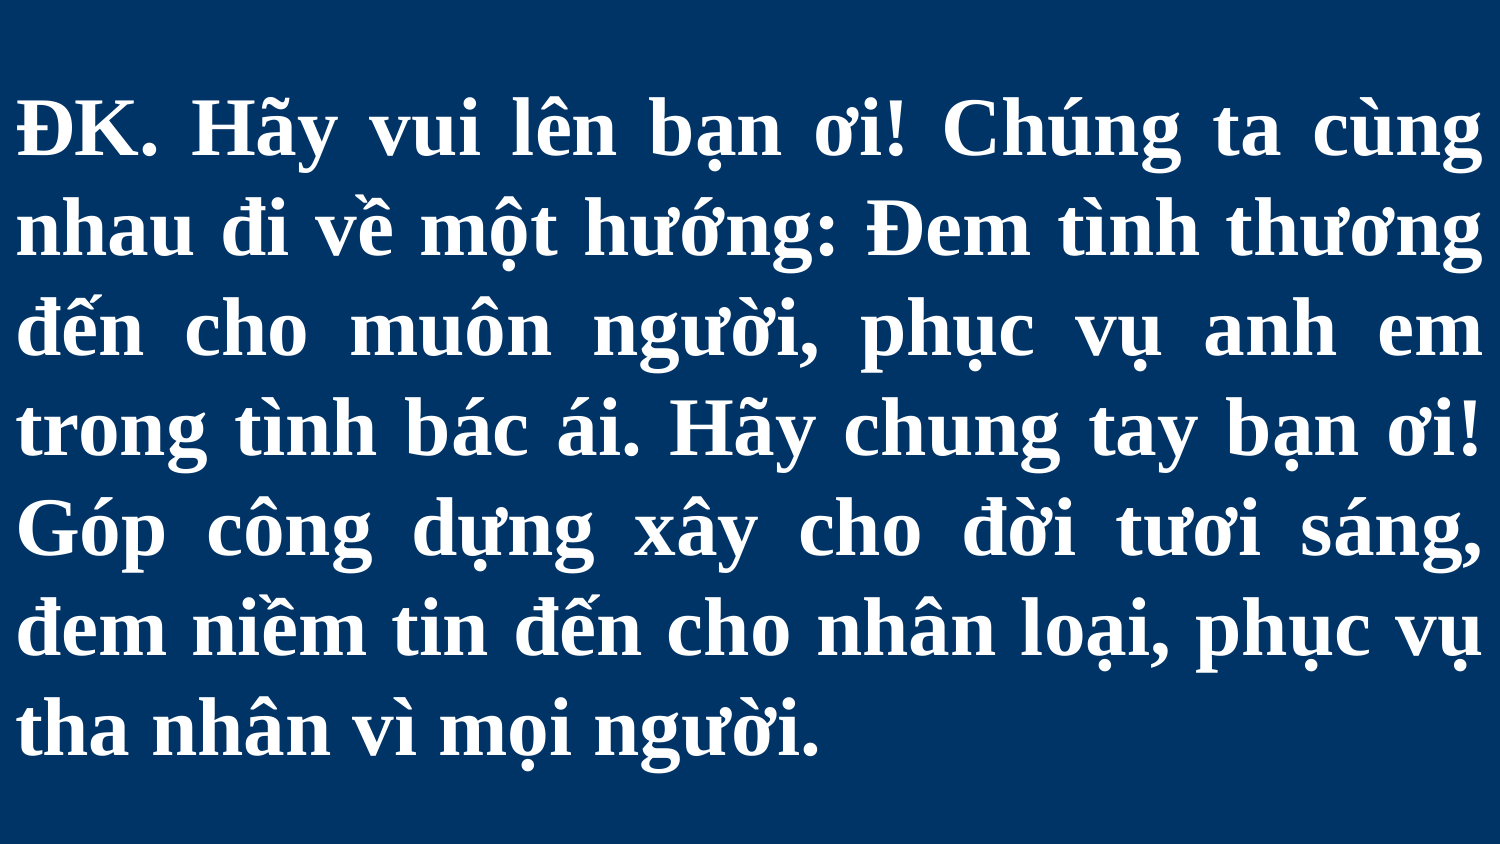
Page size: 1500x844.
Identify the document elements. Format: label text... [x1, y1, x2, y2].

title ĐK. Hãy vui lên bạn ơi! Chúng ta cùng nhau đi về một hướng: Đem tình thương đến cho muôn người, phục vụ anh em trong tình bác ái. Hãy chung tay bạn ơi! Góp công dựng xây cho đời tươi sáng, đem niềm tin đến cho nhân loại, phục vụ tha nhân vì mọi người. [0, 0, 1500, 844]
